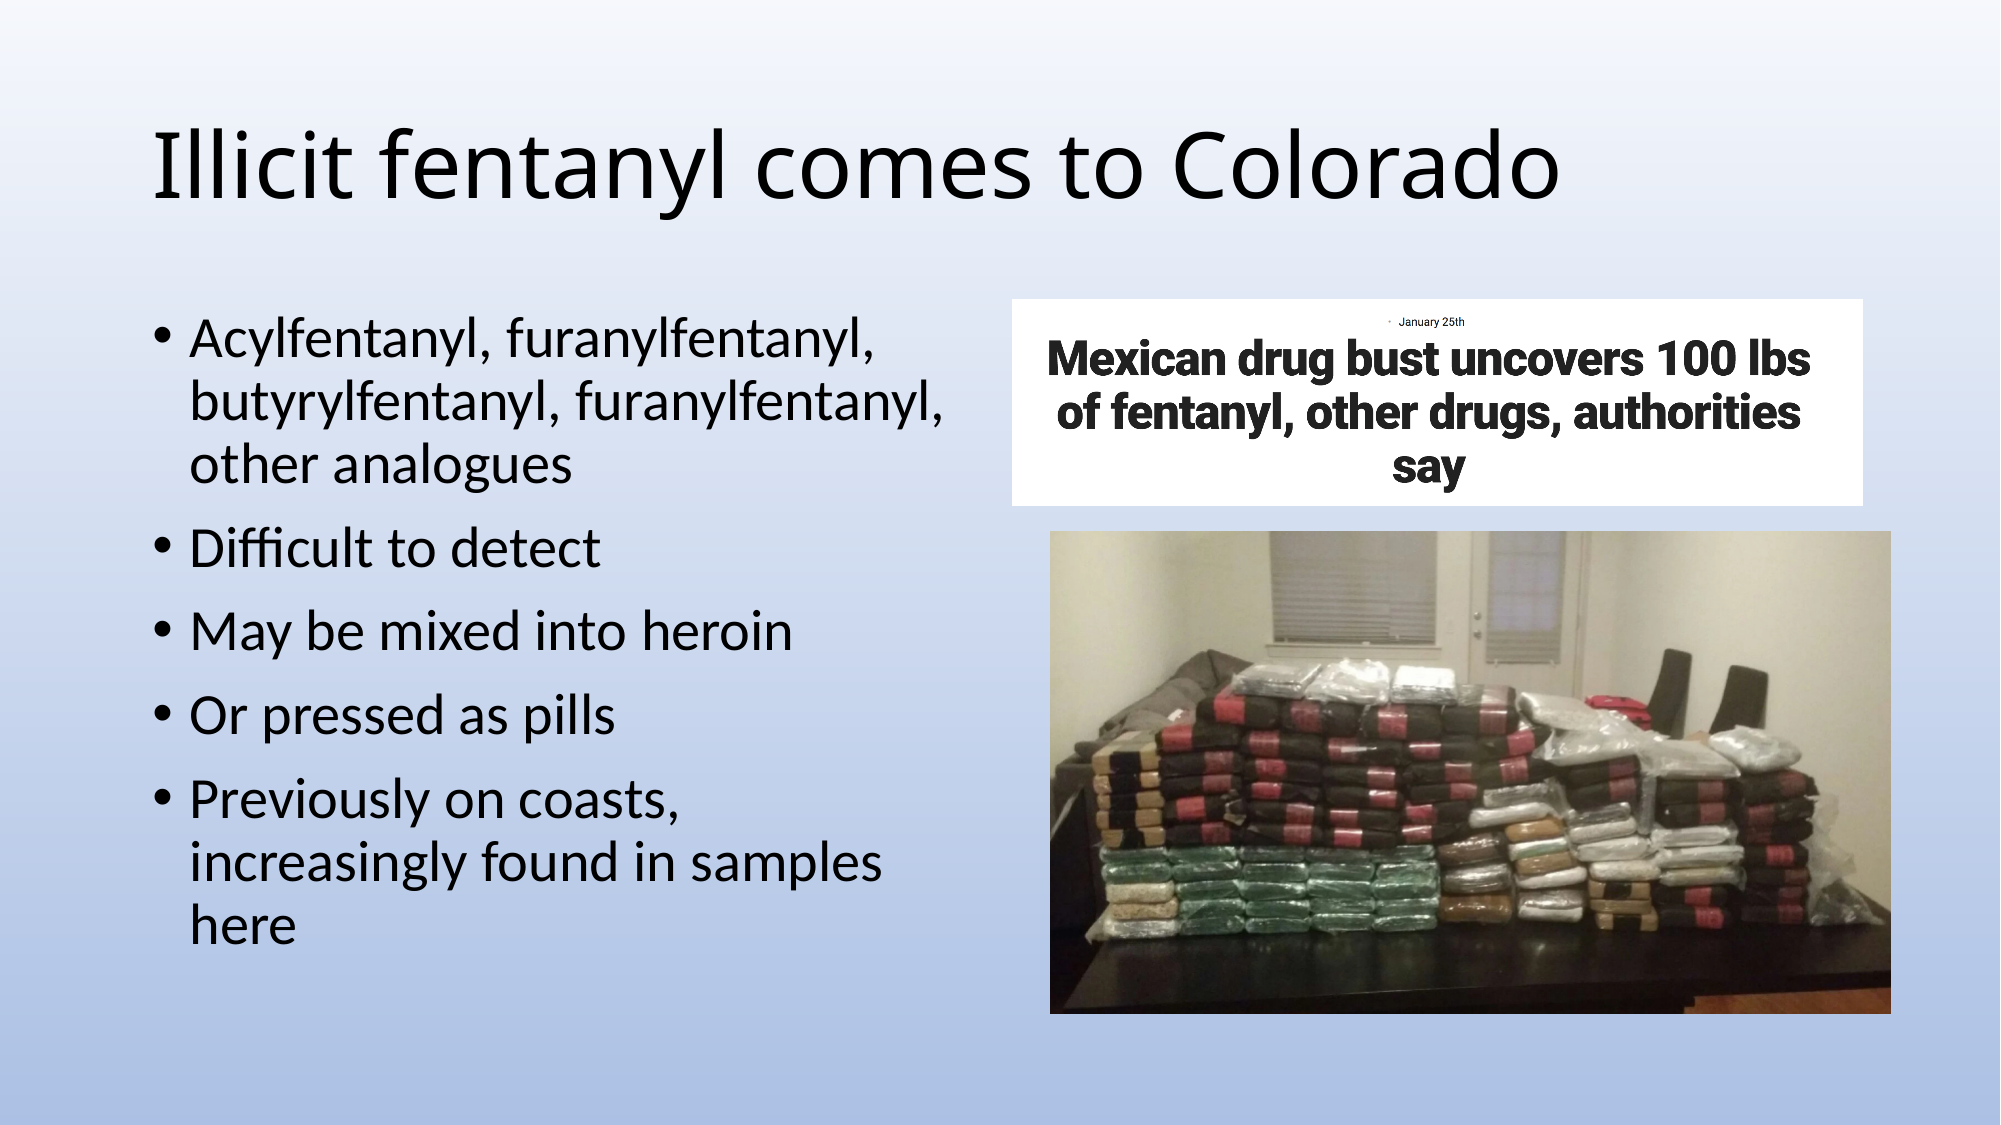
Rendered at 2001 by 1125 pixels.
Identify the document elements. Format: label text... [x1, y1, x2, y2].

list Acylfentanyl, furanylfentanyl, butyrylfentanyl, furanylfentanyl, other analogues Difficult to detect May be mixed into heroin Or pressed as pills Previously on coasts, increasingly found in samples here [137, 299, 988, 1014]
title Illicit fentanyl comes to Colorado [137, 59, 1863, 278]
picture [1050, 531, 1891, 1014]
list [1012, 299, 1863, 507]
